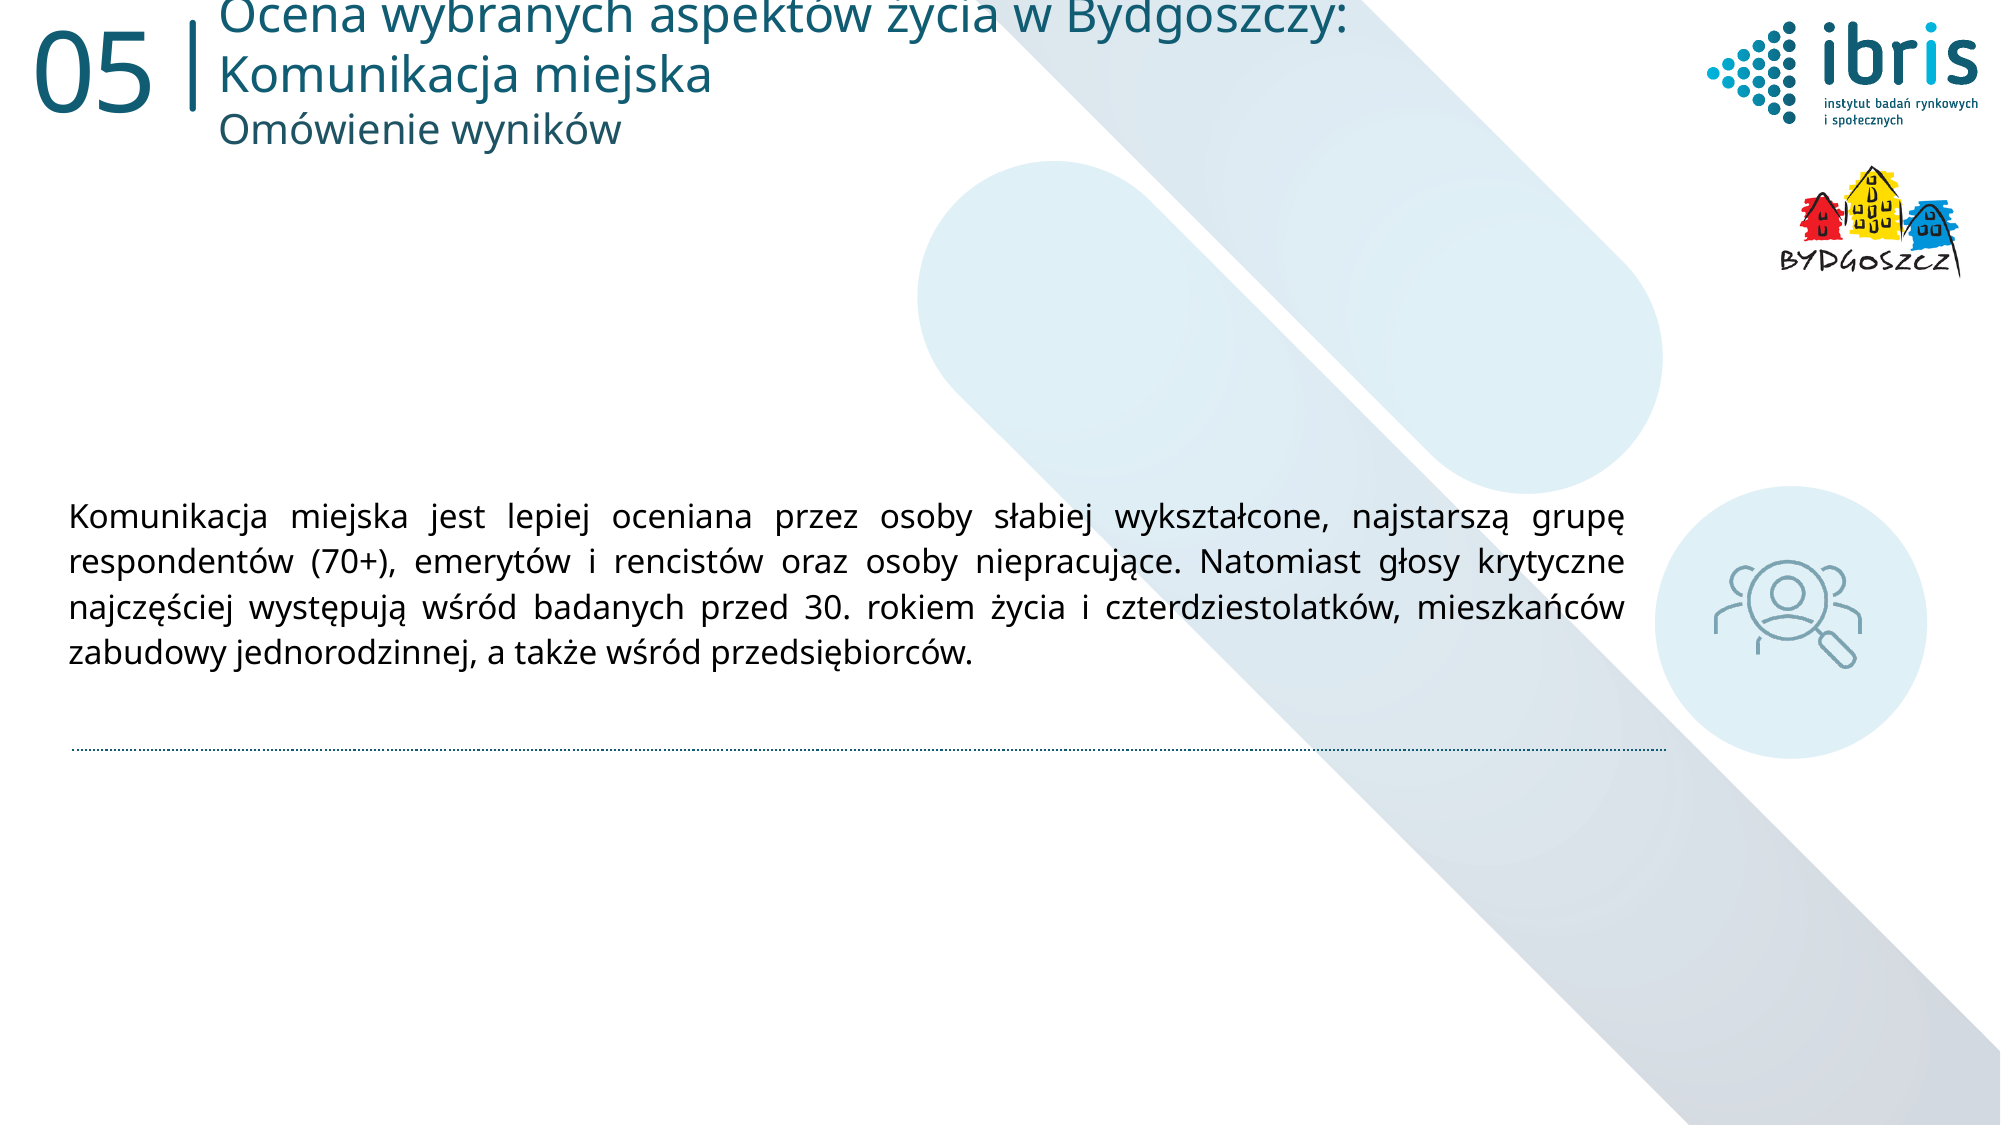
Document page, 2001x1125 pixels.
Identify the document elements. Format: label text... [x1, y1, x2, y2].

text_box 05 [20, 0, 169, 136]
picture [0, 0, 2001, 1125]
table_header Komunikacja miejska jest lepiej oceniana przez osoby słabiej wykształcone, najstarszą grupę respondentów (70+), emerytów i rencistów oraz osoby niepracujące. Natomiast głosy krytyczne najczęściej występują wśród badanych przed 30. rokiem życia i czterdziestolatków, mieszkańców zabudowy jednorodzinnej, a także wśród przedsiębiorców. [58, 488, 1638, 915]
title Ocena wybranych aspektów życia w Bydgoszczy: Komunikacja miejska Omówienie wyników [203, 0, 1678, 136]
